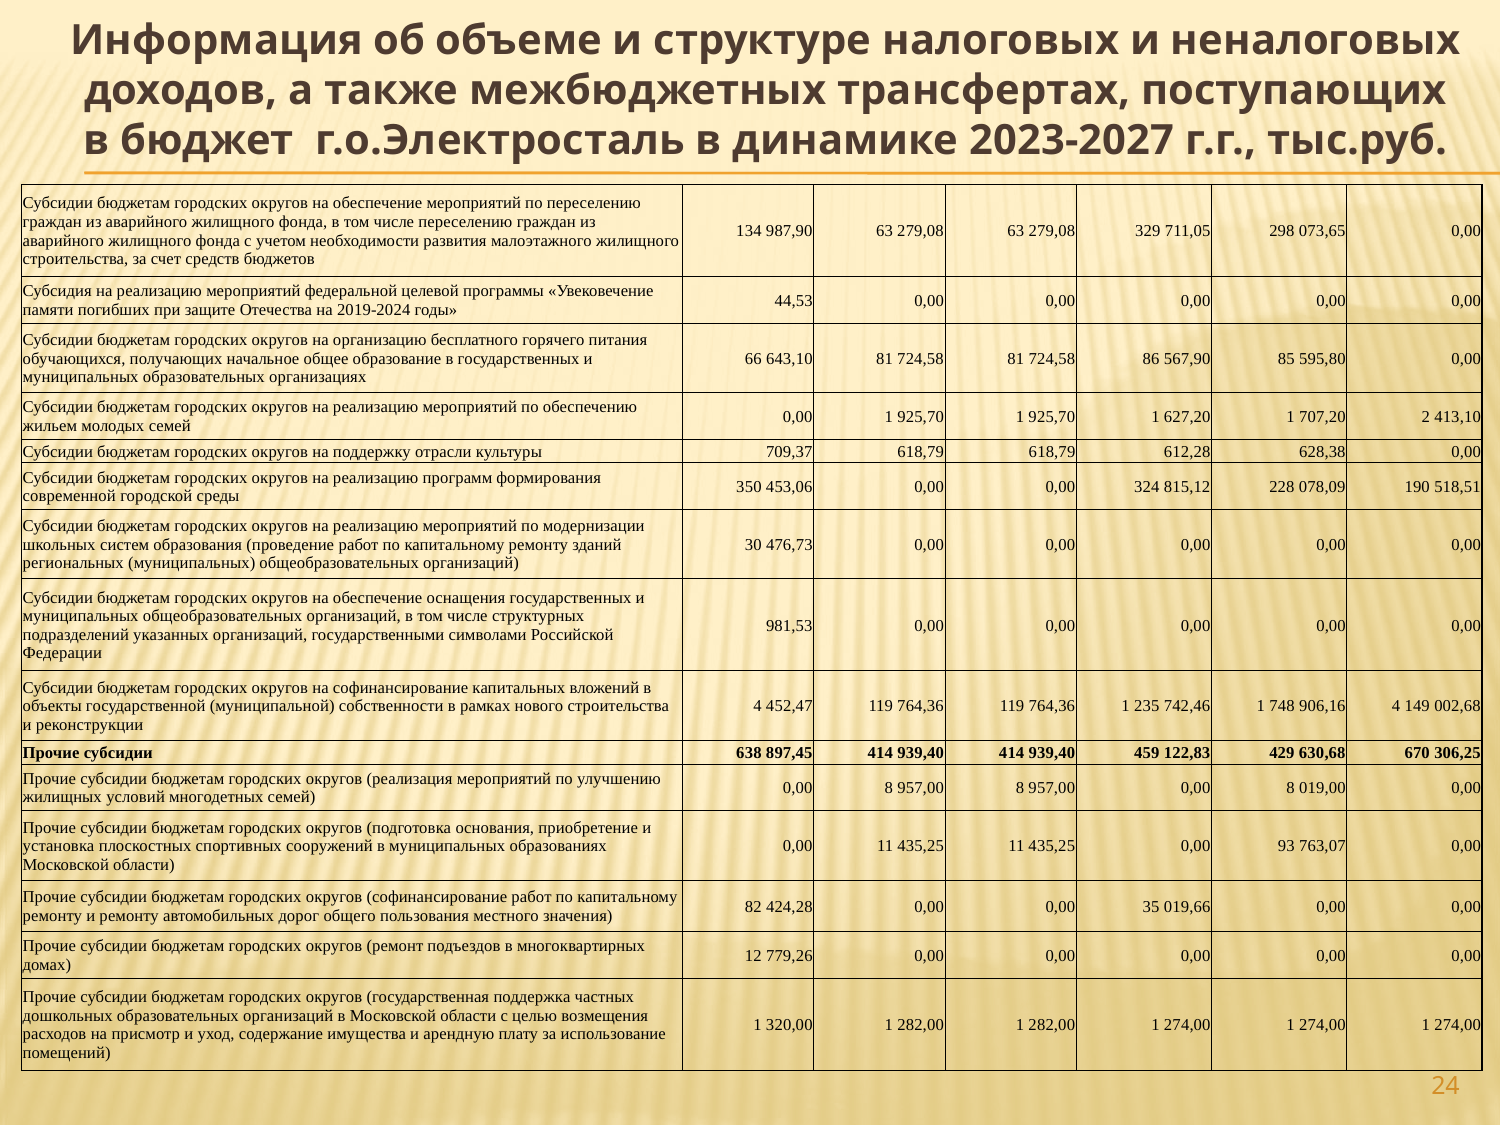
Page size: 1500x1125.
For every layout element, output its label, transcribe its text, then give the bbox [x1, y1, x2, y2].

table_cell 4 149 002,68 [1347, 671, 1481, 740]
table_cell 119 764,36 [814, 671, 945, 740]
table_cell 618,79 [946, 440, 1076, 462]
table_cell 0,00 [1077, 277, 1211, 323]
table_cell 0,00 [1077, 510, 1211, 578]
table_cell 1 627,20 [1077, 393, 1211, 439]
table_cell 0,00 [814, 463, 945, 509]
table_cell 0,00 [1347, 324, 1481, 392]
table_cell 1 748 906,16 [1212, 671, 1346, 740]
table_cell Прочие субсидии [22, 741, 682, 764]
table_cell 0,00 [1212, 579, 1346, 670]
table_cell 85 595,80 [1212, 324, 1346, 392]
table_cell 670 306,25 [1347, 741, 1481, 764]
title Информация об объеме и структуре налоговых и неналоговых доходов, а также межбюджетных трансфертах, поступающих в бюджет г.о.Электросталь в динамике 2023-2027 г.г., тыс.руб. [53, 19, 1479, 157]
table_cell 1 274,00 [1212, 979, 1346, 1070]
slide_number 24 [1350, 1071, 1475, 1103]
table_cell 0,00 [1077, 765, 1211, 810]
table_cell 1 707,20 [1212, 393, 1346, 439]
table_cell 0,00 [683, 811, 813, 880]
table_cell 0,00 [946, 277, 1076, 323]
table_cell 8 957,00 [814, 765, 945, 810]
table_header 134 987,90 [683, 185, 813, 276]
table_cell 0,00 [946, 881, 1076, 931]
table_cell 0,00 [1347, 811, 1481, 880]
table_cell Субсидии бюджетам городских округов на реализацию программ формирования современной городской среды [22, 463, 682, 509]
table_cell Прочие субсидии бюджетам городских округов (подготовка основания, приобретение и установка плоскостных спортивных сооружений в муниципальных образованиях Московской области) [22, 811, 682, 880]
table_cell Субсидии бюджетам городских округов на реализацию мероприятий по обеспечению жильем молодых семей [22, 393, 682, 439]
table_cell 0,00 [1347, 881, 1481, 931]
table_cell 0,00 [946, 510, 1076, 578]
table_cell Прочие субсидии бюджетам городских округов (государственная поддержка частных дошкольных образовательных организаций в Московской области с целью возмещения расходов на присмотр и уход, содержание имущества и арендную плату за использование помещений) [22, 979, 682, 1070]
table_cell 0,00 [1077, 811, 1211, 880]
table_cell 414 939,40 [946, 741, 1076, 764]
table_cell Субсидии бюджетам городских округов на реализацию мероприятий по модернизации школьных систем образования (проведение работ по капитальному ремонту зданий региональных (муниципальных) общеобразовательных организаций) [22, 510, 682, 578]
table_cell 628,38 [1212, 440, 1346, 462]
table_cell 0,00 [814, 932, 945, 978]
table_cell 0,00 [683, 765, 813, 810]
table_cell Субсидии бюджетам городских округов на поддержку отрасли культуры [22, 440, 682, 462]
table_cell 0,00 [814, 510, 945, 578]
table_cell 119 764,36 [946, 671, 1076, 740]
table_cell 93 763,07 [1212, 811, 1346, 880]
table_cell 0,00 [1347, 440, 1481, 462]
table_header 0,00 [1347, 185, 1481, 276]
table_cell 0,00 [1347, 765, 1481, 810]
table_header 63 279,08 [946, 185, 1076, 276]
table_cell Прочие субсидии бюджетам городских округов (реализация мероприятий по улучшению жилищных условий многодетных семей) [22, 765, 682, 810]
table_cell Субсидии бюджетам городских округов на организацию бесплатного горячего питания обучающихся, получающих начальное общее образование в государственных и муниципальных образовательных организациях [22, 324, 682, 392]
table_cell 981,53 [683, 579, 813, 670]
table_cell 1 320,00 [683, 979, 813, 1070]
table_header Субсидии бюджетам городских округов на обеспечение мероприятий по переселению граждан из аварийного жилищного фонда, в том числе переселению граждан из аварийного жилищного фонда с учетом необходимости развития малоэтажного жилищного строительства, за счет средств бюджетов [22, 185, 682, 276]
table_cell 1 282,00 [946, 979, 1076, 1070]
table_cell 44,53 [683, 277, 813, 323]
table_cell 324 815,12 [1077, 463, 1211, 509]
table_cell 0,00 [946, 579, 1076, 670]
table_cell 1 925,70 [814, 393, 945, 439]
table_cell 459 122,83 [1077, 741, 1211, 764]
table_cell 618,79 [814, 440, 945, 462]
table_cell 66 643,10 [683, 324, 813, 392]
table_cell 709,37 [683, 440, 813, 462]
table_cell 86 567,90 [1077, 324, 1211, 392]
table_cell 638 897,45 [683, 741, 813, 764]
table_cell 0,00 [1077, 932, 1211, 978]
table_cell 1 925,70 [946, 393, 1076, 439]
table_cell Субсидия на реализацию мероприятий федеральной целевой программы «Увековечение памяти погибших при защите Отечества на 2019-2024 годы» [22, 277, 682, 323]
table_cell 2 413,10 [1347, 393, 1481, 439]
table_cell 81 724,58 [946, 324, 1076, 392]
table_cell 0,00 [1212, 932, 1346, 978]
table_cell 0,00 [1347, 277, 1481, 323]
table_cell 1 235 742,46 [1077, 671, 1211, 740]
table_cell 1 282,00 [814, 979, 945, 1070]
table_cell 0,00 [1347, 579, 1481, 670]
table_cell 8 957,00 [946, 765, 1076, 810]
table_cell 0,00 [946, 932, 1076, 978]
table_cell 8 019,00 [1212, 765, 1346, 810]
table_cell 0,00 [683, 393, 813, 439]
table_cell Субсидии бюджетам городских округов на обеспечение оснащения государственных и муниципальных общеобразовательных организаций, в том числе структурных подразделений указанных организаций, государственными символами Российской Федерации [22, 579, 682, 670]
table_cell 228 078,09 [1212, 463, 1346, 509]
table_cell 4 452,47 [683, 671, 813, 740]
table_header 63 279,08 [814, 185, 945, 276]
table_cell 612,28 [1077, 440, 1211, 462]
table_cell 0,00 [814, 277, 945, 323]
table_cell 11 435,25 [946, 811, 1076, 880]
table_cell 81 724,58 [814, 324, 945, 392]
table_cell 0,00 [1212, 510, 1346, 578]
table_header 329 711,05 [1077, 185, 1211, 276]
table_cell 0,00 [1212, 881, 1346, 931]
table_cell Прочие субсидии бюджетам городских округов (софинансирование работ по капитальному ремонту и ремонту автомобильных дорог общего пользования местного значения) [22, 881, 682, 931]
table_cell 0,00 [814, 881, 945, 931]
table_cell 350 453,06 [683, 463, 813, 509]
table_cell 35 019,66 [1077, 881, 1211, 931]
table_cell Субсидии бюджетам городских округов на софинансирование капитальных вложений в объекты государственной (муниципальной) собственности в рамках нового строительства и реконструкции [22, 671, 682, 740]
table_cell 0,00 [946, 463, 1076, 509]
table_cell 0,00 [1077, 579, 1211, 670]
table_cell 0,00 [1212, 277, 1346, 323]
table_cell 0,00 [814, 579, 945, 670]
table_cell 1 274,00 [1077, 979, 1211, 1070]
table_cell 0,00 [1347, 510, 1481, 578]
table_cell Прочие субсидии бюджетам городских округов (ремонт подъездов в многоквартирных домах) [22, 932, 682, 978]
table_cell 82 424,28 [683, 881, 813, 931]
table_cell 414 939,40 [814, 741, 945, 764]
table_cell 30 476,73 [683, 510, 813, 578]
table_cell 1 274,00 [1347, 979, 1481, 1070]
table_cell 11 435,25 [814, 811, 945, 880]
table_cell 12 779,26 [683, 932, 813, 978]
table_cell 429 630,68 [1212, 741, 1346, 764]
table_cell 0,00 [1347, 932, 1481, 978]
table_cell 190 518,51 [1347, 463, 1481, 509]
table_header 298 073,65 [1212, 185, 1346, 276]
